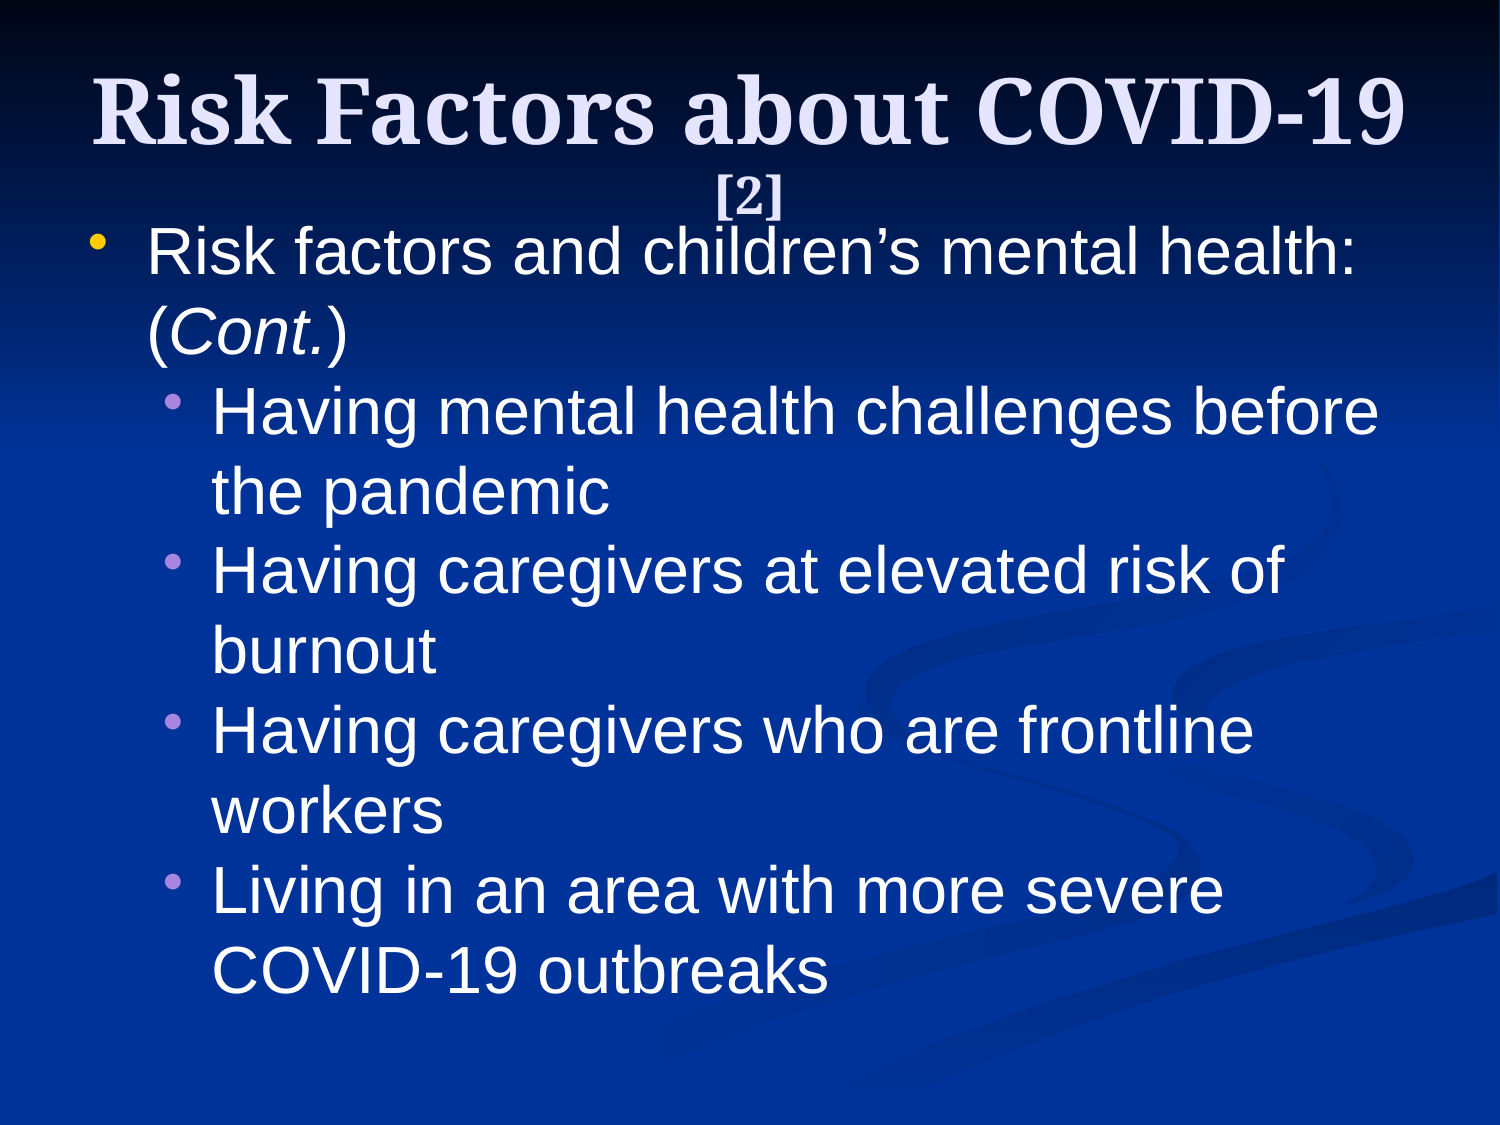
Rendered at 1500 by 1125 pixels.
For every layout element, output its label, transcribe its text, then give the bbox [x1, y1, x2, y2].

title Risk Factors about COVID-19 [2] [75, 45, 1425, 200]
list Risk factors and children’s mental health: (Cont.) Having mental health challenges before the pandemic Having caregivers at elevated risk of burnout Having caregivers who are frontline workers Living in an area with more severe COVID-19 outbreaks [75, 200, 1425, 1005]
